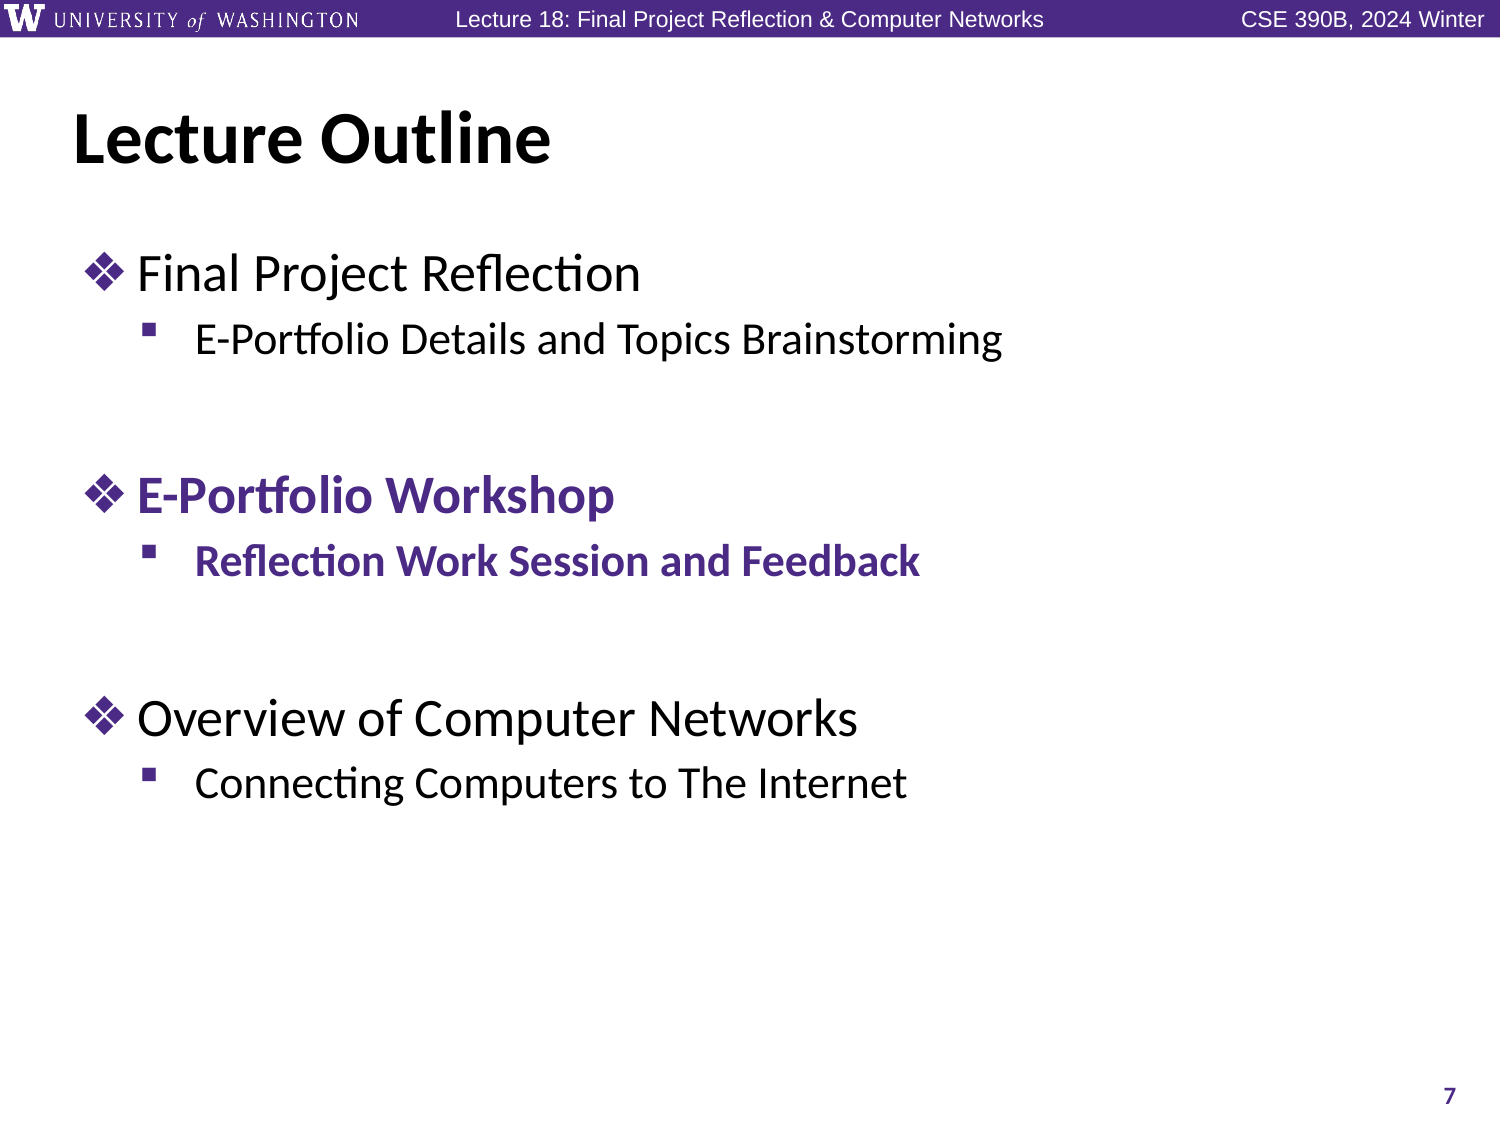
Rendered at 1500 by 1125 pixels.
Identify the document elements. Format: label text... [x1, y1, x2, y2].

picture [4, 4, 358, 32]
title Lecture Outline [58, 71, 1438, 197]
slide_number 7 [1400, 1065, 1500, 1125]
list Final Project Reflection E-Portfolio Details and Topics Brainstorming E-Portfolio Workshop Reflection Work Session and Feedback Overview of Computer Networks Connecting Computers to The Internet [65, 223, 1438, 1040]
